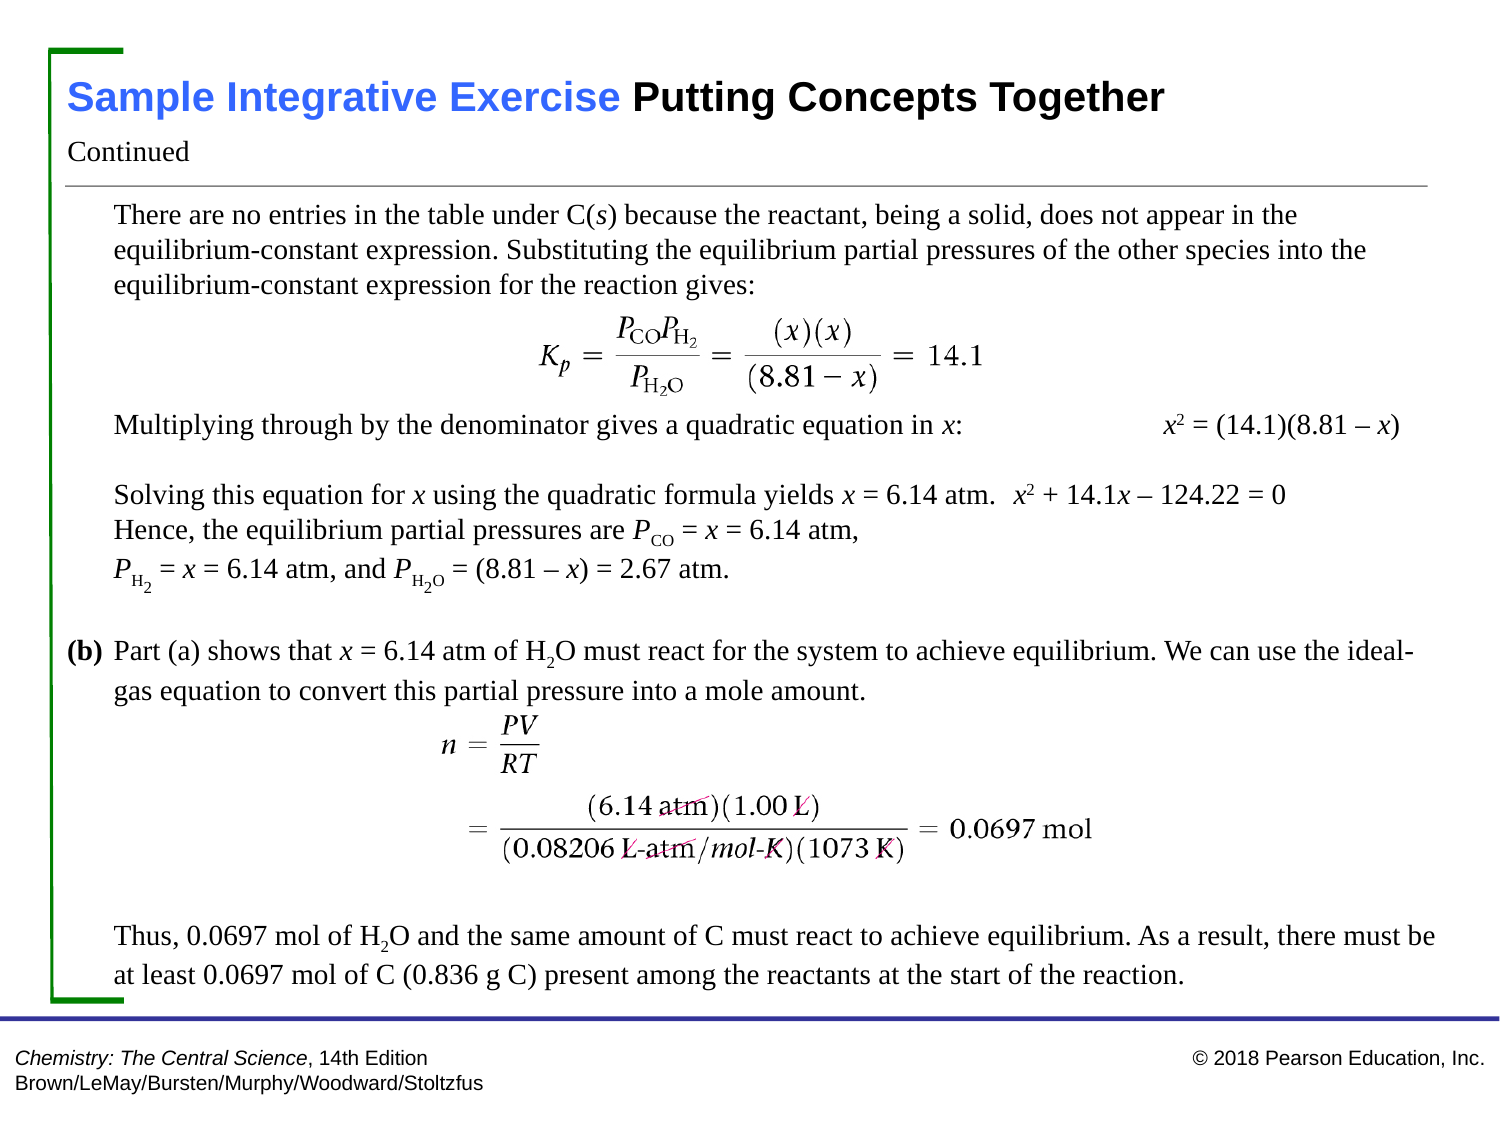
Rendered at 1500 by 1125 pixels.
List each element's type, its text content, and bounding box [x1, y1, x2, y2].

picture [441, 715, 1092, 865]
text_box Sample Integrative Exercise Putting Concepts Together [52, 65, 1438, 125]
text_box Continued [52, 125, 1438, 187]
text_box There are no entries in the table under C(s) because the reactant, being a solid, does not appear in the equilibrium-constant expression. Substituting the equilibrium partial pressures of the other species into the equilibrium-constant expression for the reaction gives: Multiplying through by the denominator gives a quadratic equation in x: x2 = (14.1)(8.81 – x) Solving this equation for x using the quadratic formula yields x = 6.14 atm. x2 + 14.1x – 124.22 = 0 Hence, the equilibrium partial pressures are PCO = x = 6.14 atm, PH2 = x = 6.14 atm, and PH2O = (8.81 – x) = 2.67 atm. (b) Part (a) shows that x = 6.14 atm of H2O must react for the system to achieve equilibrium. We can use the ideal-gas equation to convert this partial pressure into a mole amount. Thus, 0.0697 mol of H2O and the same amount of C must react to achieve equilibrium. As a result, there must be at least 0.0697 mol of C (0.836 g C) present among the reactants at the start of the reaction. [52, 187, 1467, 700]
picture [537, 316, 982, 396]
